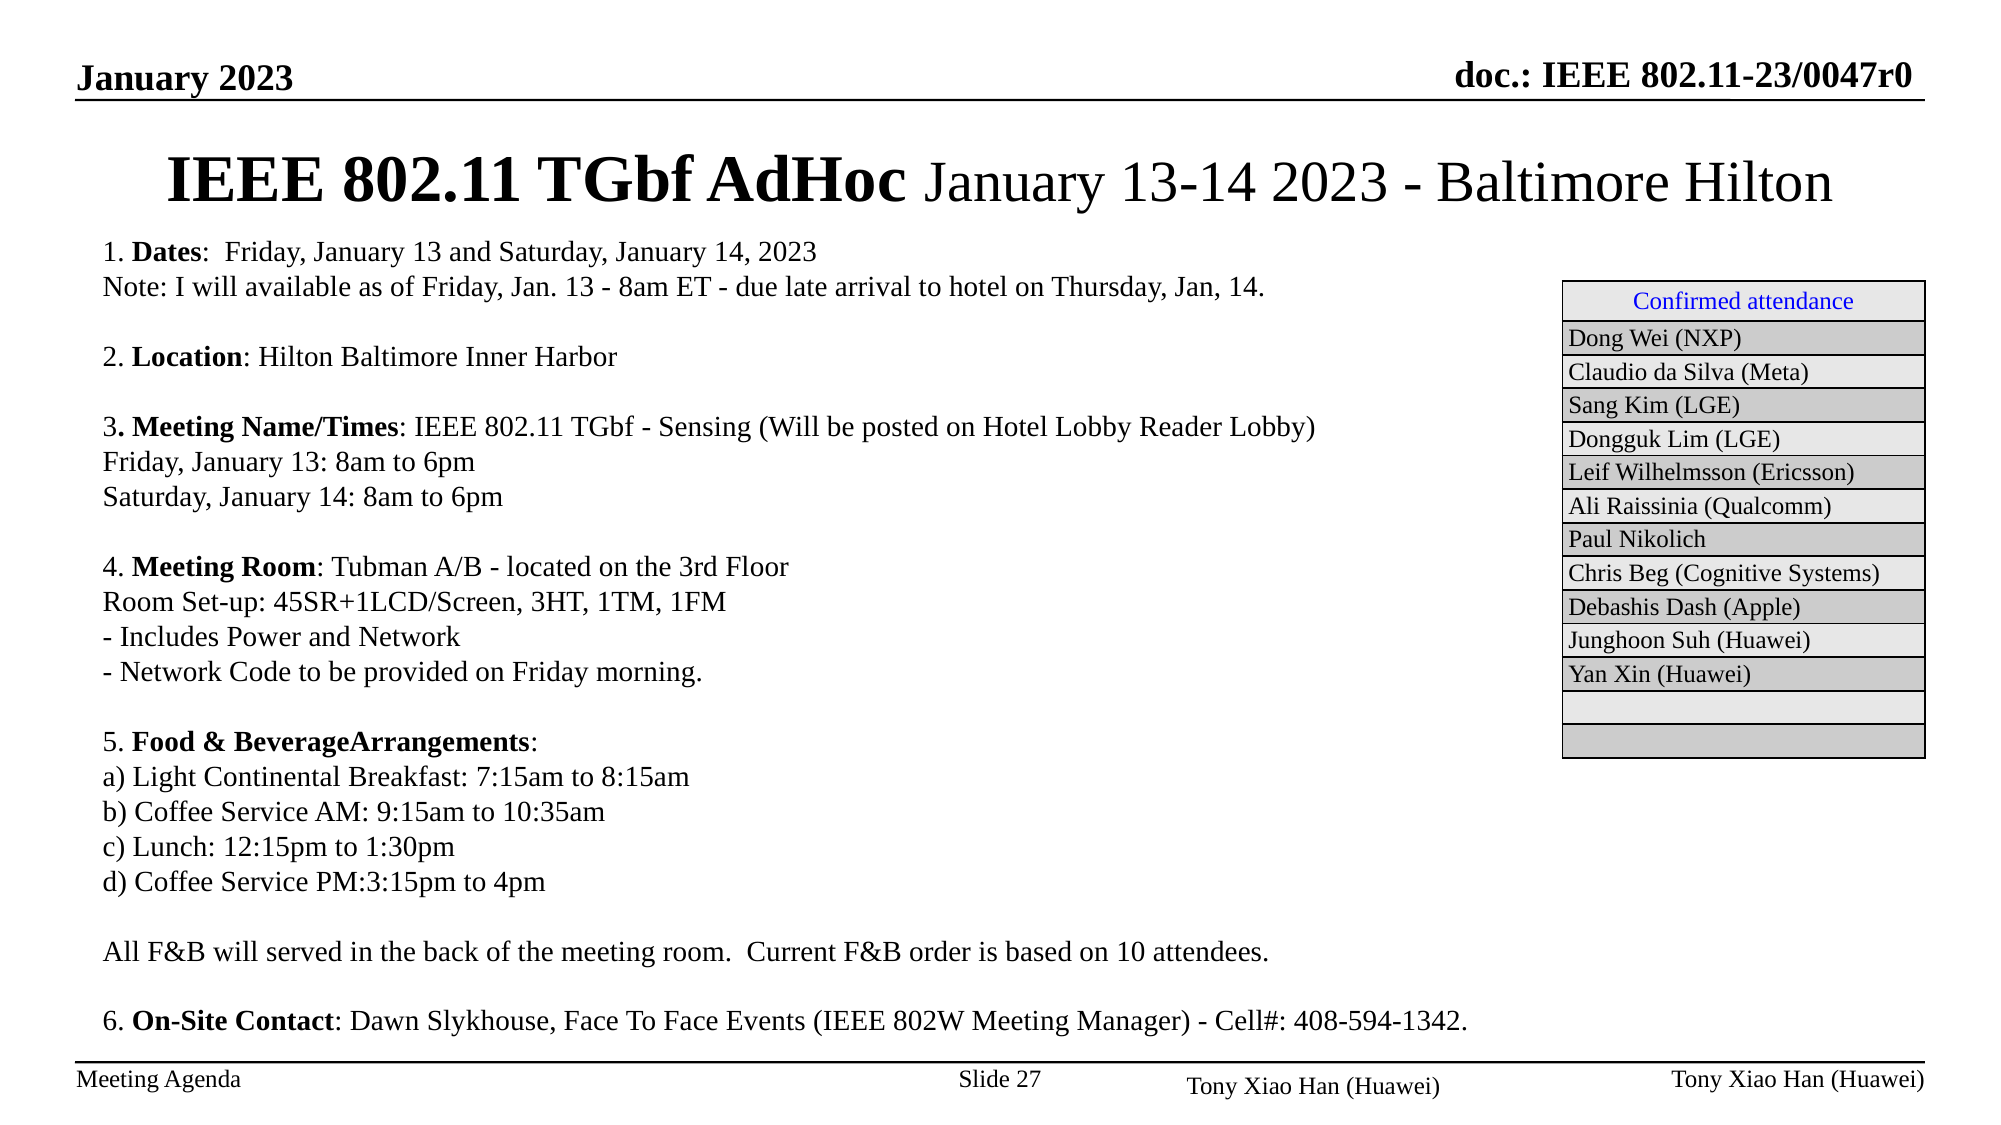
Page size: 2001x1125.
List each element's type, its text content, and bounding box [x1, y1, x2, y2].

table_cell Ali Raissinia (Qualcomm) [1563, 490, 1924, 522]
table_cell Sang Kim (LGE) [1563, 389, 1924, 421]
table_cell Debashis Dash (Apple) [1563, 591, 1924, 623]
table_cell Junghoon Suh (Huawei) [1563, 624, 1924, 656]
table_cell Paul Nikolich [1563, 524, 1924, 555]
table_cell Leif Wilhelmsson (Ericsson) [1563, 456, 1924, 488]
footer Tony Xiao Han (Huawei) [1171, 1062, 1869, 1092]
table_cell Yan Xin (Huawei) [1563, 658, 1924, 690]
title IEEE 802.11 TGbf AdHoc January 13-14 2023 - Baltimore Hilton [75, 112, 1925, 238]
table_cell [1563, 725, 1924, 757]
table_cell Dongguk Lim (LGE) [1563, 423, 1924, 455]
table_cell Claudio da Silva (Meta) [1563, 356, 1924, 387]
table_header Confirmed attendance [1563, 282, 1924, 320]
table_cell Dong Wei (NXP) [1563, 322, 1924, 354]
list 1. Dates: Friday, January 13 and Saturday, January 14, 2023 Note: I will available as of Friday, Jan. 13 - 8am ET - due late arrival to hotel on Thursday, Jan, 14. 2. Location: Hilton Baltimore Inner Harbor 3. Meeting Name/Times: IEEE 802.11 TGbf - Sensing (Will be posted on Hotel Lobby Reader Lobby) Friday, January 13: 8am to 6pm Saturday, January 14: 8am to 6pm 4. Meeting Room: Tubman A/B - located on the 3rd Floor Room Set-up: 45SR+1LCD/Screen, 3HT, 1TM, 1FM - Includes Power and Network - Network Code to be provided on Friday morning. 5. Food & BeverageArrangements: a) Light Continental Breakfast: 7:15am to 8:15am b) Coffee Service AM: 9:15am to 10:35am c) Lunch: 12:15pm to 1:30pm d) Coffee Service PM:3:15pm to 4pm All F&B will served in the back of the meeting room. Current F&B order is based on 10 attendees. 6. On-Site Contact: Dawn Slykhouse, Face To Face Events (IEEE 802W Meeting Manager) - Cell#: 408-594-1342. [87, 224, 1538, 1050]
table_cell [1563, 692, 1924, 723]
table_cell Chris Beg (Cognitive Systems) [1563, 557, 1924, 589]
